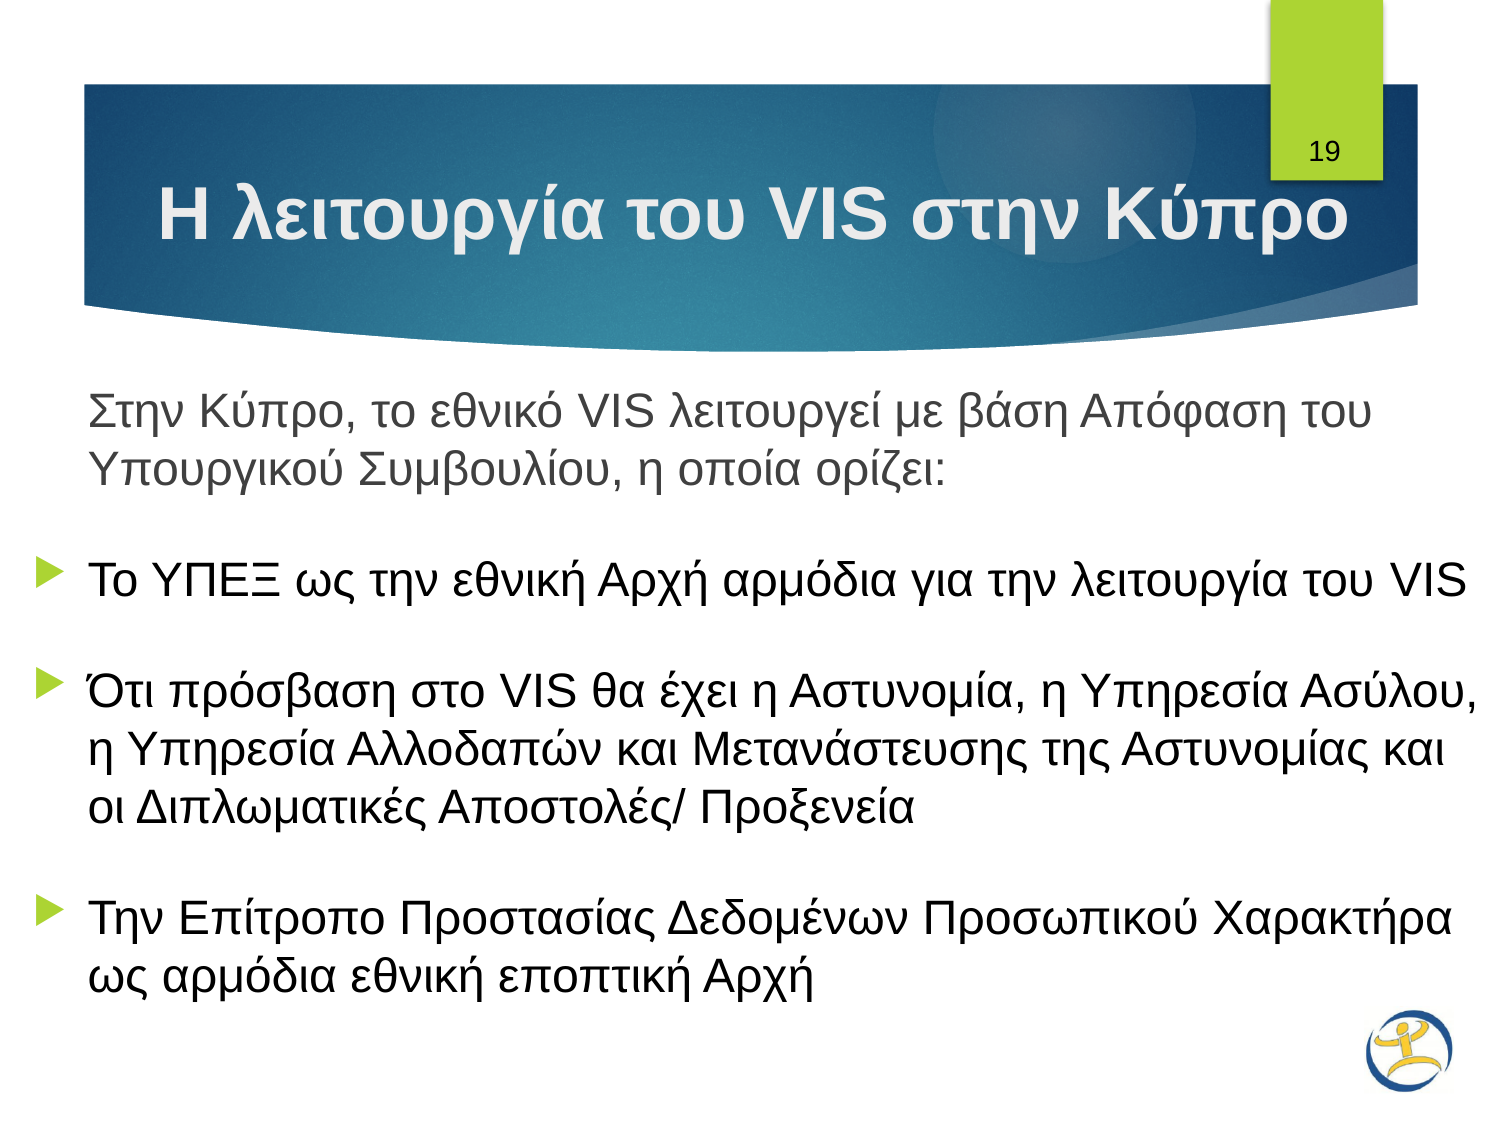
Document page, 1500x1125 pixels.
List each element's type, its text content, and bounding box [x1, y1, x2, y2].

picture [1364, 1006, 1454, 1096]
slide_number 19 [1259, 48, 1390, 175]
list Στην Κύπρο, το εθνικό VIS λειτουργεί με βάση Απόφαση του Υπουργικού Συμβουλίου, η οποία ορίζει: Το ΥΠΕΞ ως την εθνική Αρχή αρμόδια για την λειτουργία του VIS Ότι πρόσβαση στο VIS θα έχει η Αστυνομία, η Υπηρεσία Ασύλου, η Υπηρεσία Αλλοδαπών και Μετανάστευσης της Αστυνομίας και οι Διπλωματικές Αποστολές/ Προξενεία Την Επίτροπο Προστασίας Δεδομένων Προσωπικού Χαρακτήρα ως αρμόδια εθνική εποπτική Αρχή [17, 372, 1500, 1125]
title Η λειτουργία του VIS στην Κύπρο [142, 152, 1390, 268]
